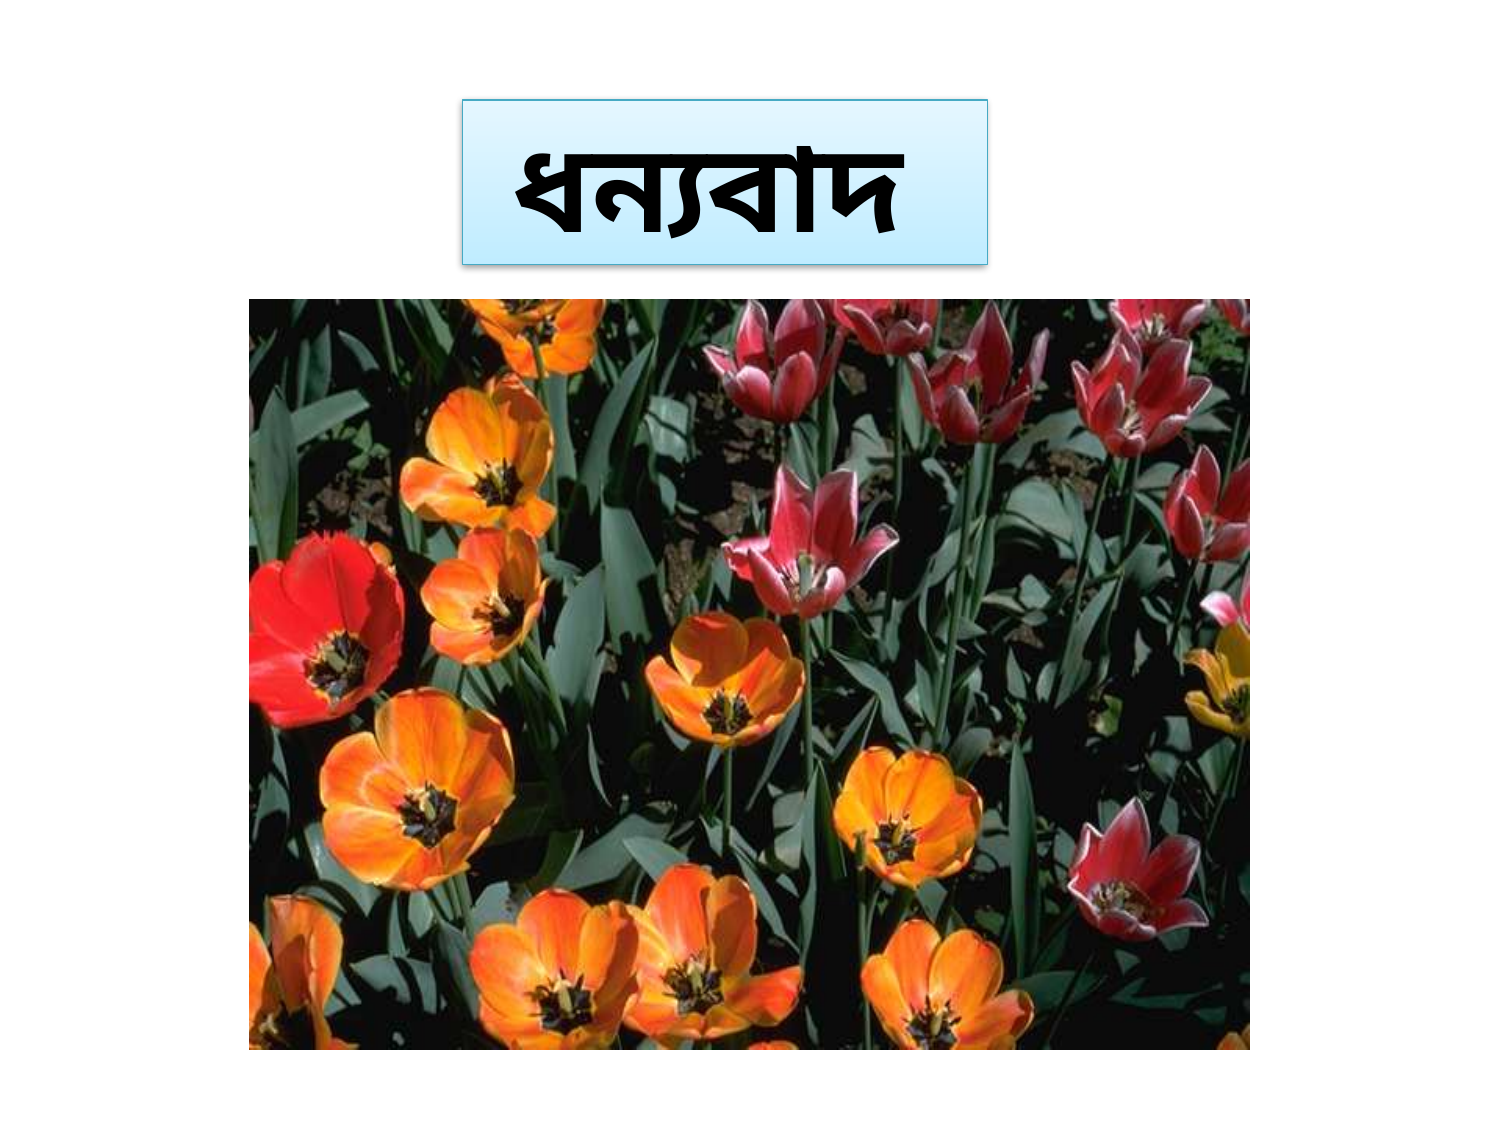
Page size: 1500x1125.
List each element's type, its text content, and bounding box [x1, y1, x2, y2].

picture [249, 299, 1251, 1051]
text_box ধন্যবাদ [462, 99, 988, 265]
